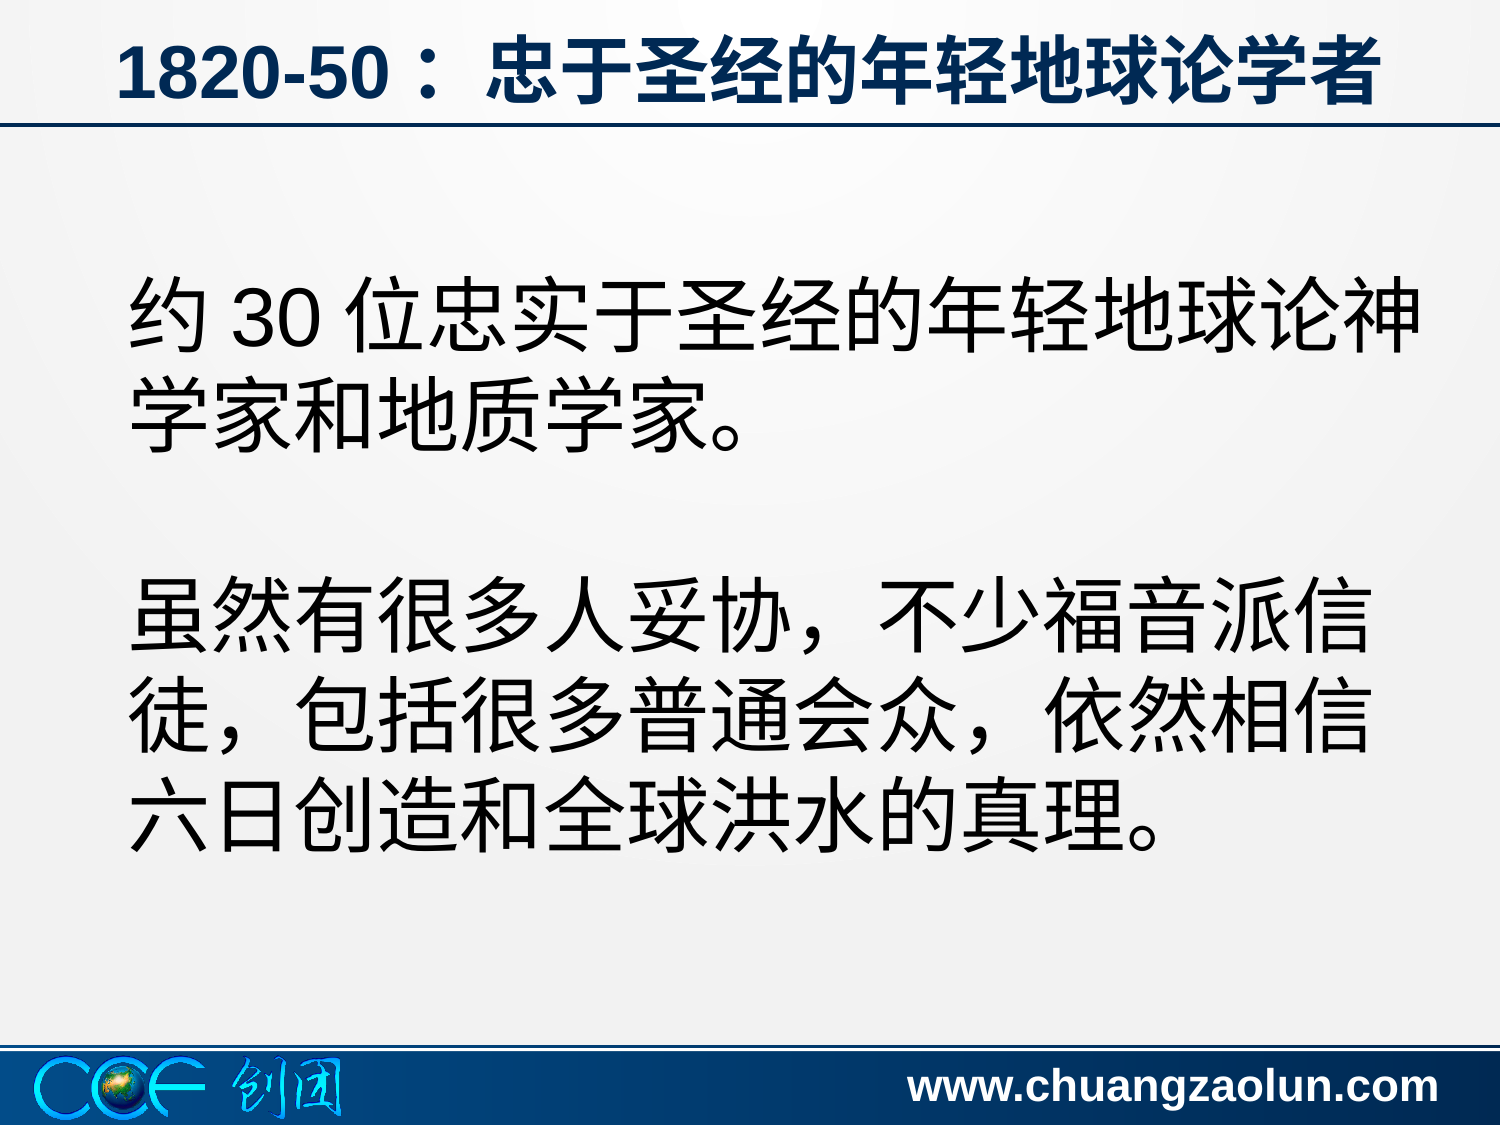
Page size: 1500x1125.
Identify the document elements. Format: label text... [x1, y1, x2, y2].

picture [29, 1051, 344, 1125]
title 1820-50：忠于圣经的年轻地球论学者 [0, 26, 1500, 124]
text_box 约30位忠实于圣经的年轻地球论神学家和地质学家。 虽然有很多人妥协，不少福音派信徒，包括很多普通会众，依然相信六日创造和全球洪水的真理。 [112, 255, 1447, 811]
